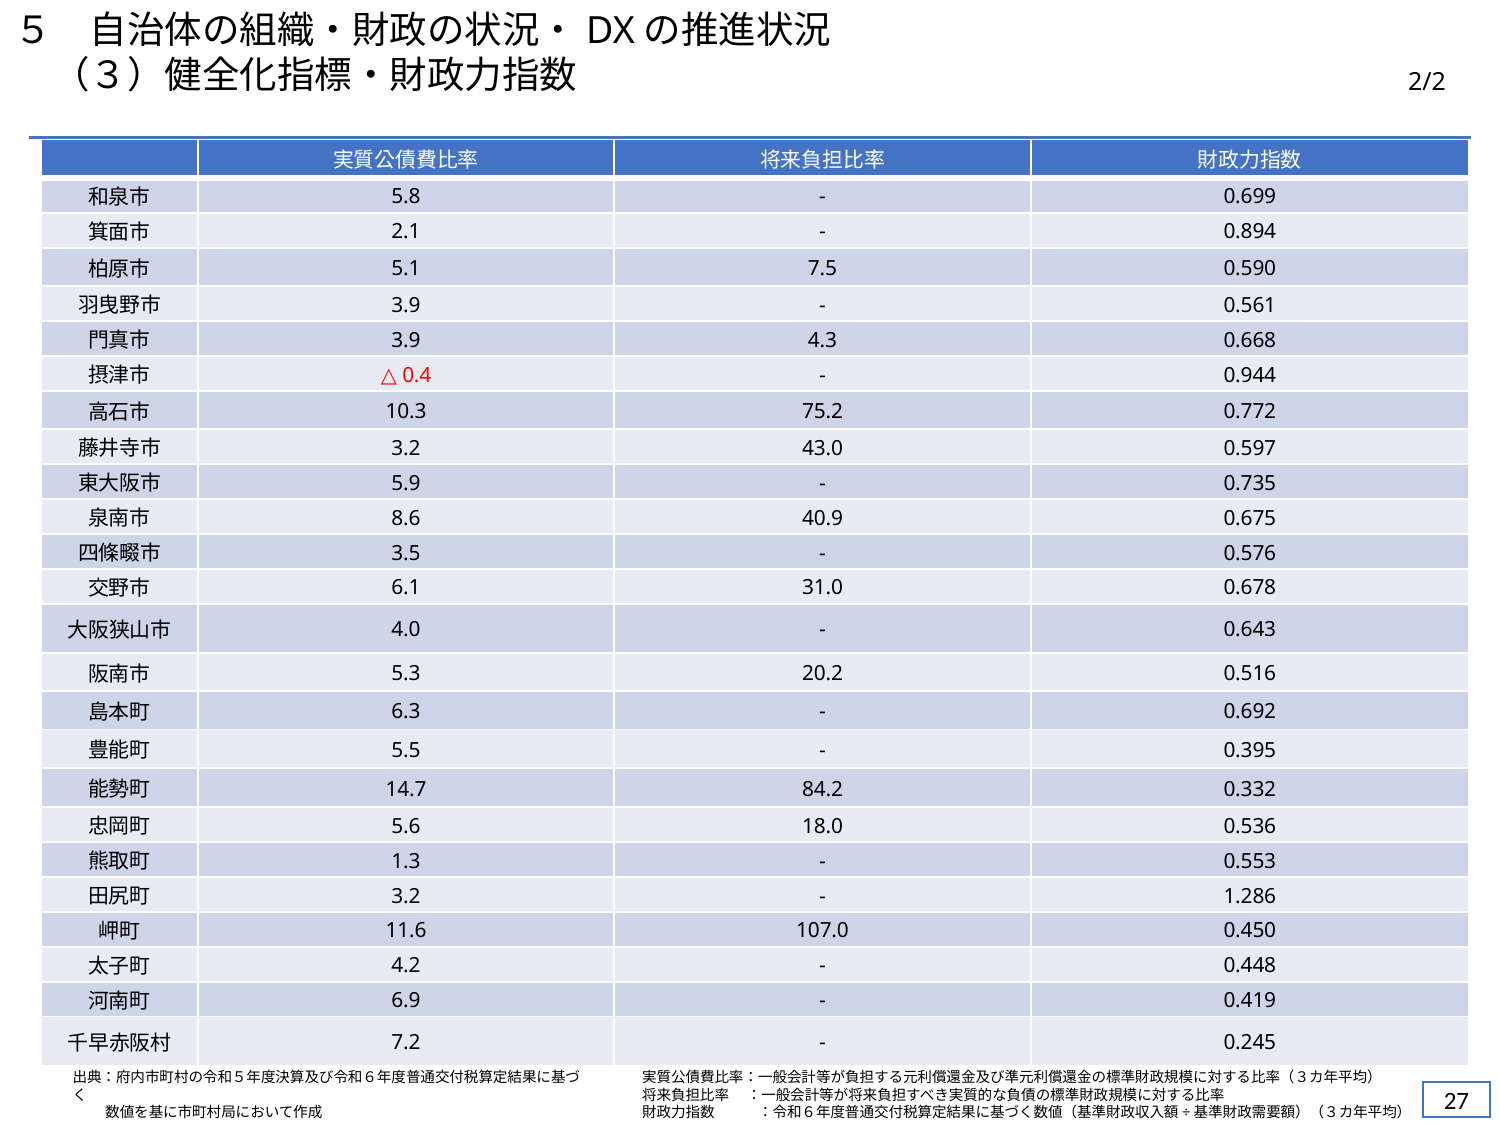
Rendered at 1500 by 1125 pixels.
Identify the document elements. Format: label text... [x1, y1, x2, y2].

table_cell 河南町 [42, 983, 197, 1016]
table_cell 6.9 [199, 983, 613, 1016]
table_cell △ 0.4 [199, 357, 613, 390]
table_cell 6.1 [199, 570, 613, 603]
table_cell 熊取町 [42, 843, 197, 876]
table_cell 0.678 [1032, 570, 1468, 603]
table_cell 6.3 [199, 692, 613, 729]
table_cell - [615, 605, 1030, 652]
table_cell 田尻町 [42, 878, 197, 911]
table_cell - [615, 1017, 1030, 1065]
table_cell 四條畷市 [42, 535, 197, 568]
table_cell 0.516 [1032, 654, 1468, 690]
table_cell - [615, 535, 1030, 568]
table_cell 0.944 [1032, 357, 1468, 390]
table_cell 柏原市 [42, 249, 197, 285]
table_cell 84.2 [615, 769, 1030, 806]
table_cell 0.668 [1032, 322, 1468, 355]
table_cell 3.9 [199, 322, 613, 355]
table_header 財政力指数 [1032, 140, 1468, 175]
table_cell 和泉市 [42, 181, 197, 212]
table_cell - [615, 730, 1030, 767]
table_header 実質公債費比率 [199, 140, 613, 175]
table_cell - [615, 692, 1030, 729]
table_cell 3.9 [199, 287, 613, 320]
table_cell 摂津市 [42, 357, 197, 390]
table_cell - [615, 181, 1030, 212]
table_cell 大阪狭山市 [42, 605, 197, 652]
table_cell 7.5 [615, 249, 1030, 285]
table_cell 羽曳野市 [42, 287, 197, 320]
table_cell 東大阪市 [42, 465, 197, 498]
table_cell - [615, 878, 1030, 911]
table_cell 3.2 [199, 878, 613, 911]
table_cell - [615, 843, 1030, 876]
table_cell 0.553 [1032, 843, 1468, 876]
table_cell 20.2 [615, 654, 1030, 690]
text_box ５ 自治体の組織・財政の状況・DXの推進状況 （３）健全化指標・財政力指数 [0, 0, 1270, 104]
table_cell 0.332 [1032, 769, 1468, 806]
table_cell 1.286 [1032, 878, 1468, 911]
table_cell 43.0 [615, 430, 1030, 463]
table_cell 4.0 [199, 605, 613, 652]
text_box 出典：府内市町村の令和５年度決算及び令和６年度普通交付税算定結果に基づく 数値を基に市町村局において作成 [57, 1060, 606, 1125]
table_cell 7.2 [199, 1017, 613, 1065]
table_cell 能勢町 [42, 769, 197, 806]
table_cell 千早赤阪村 [42, 1017, 197, 1065]
table_cell 107.0 [615, 913, 1030, 946]
table_cell 岬町 [42, 913, 197, 946]
table_cell 0.692 [1032, 692, 1468, 729]
table_cell 4.3 [615, 322, 1030, 355]
table_cell 太子町 [42, 948, 197, 981]
table_cell 0.735 [1032, 465, 1468, 498]
table_cell 14.7 [199, 769, 613, 806]
table_cell 0.536 [1032, 808, 1468, 841]
text_box 2/2 [1363, 45, 1491, 115]
table_cell 11.6 [199, 913, 613, 946]
table_cell 高石市 [42, 392, 197, 428]
table_cell 3.2 [199, 430, 613, 463]
table_cell 藤井寺市 [42, 430, 197, 463]
table_cell 0.894 [1032, 214, 1468, 247]
table_cell 0.450 [1032, 913, 1468, 946]
table_cell 0.643 [1032, 605, 1468, 652]
table_cell 8.6 [199, 500, 613, 533]
table_cell 31.0 [615, 570, 1030, 603]
table_cell 0.576 [1032, 535, 1468, 568]
table_cell 0.448 [1032, 948, 1468, 981]
table_cell 2.1 [199, 214, 613, 247]
table_cell 0.597 [1032, 430, 1468, 463]
table_cell - [615, 357, 1030, 390]
table_cell 0.245 [1032, 1017, 1468, 1060]
table_cell 4.2 [199, 948, 613, 981]
table_cell 0.419 [1032, 983, 1468, 1016]
table_cell 0.590 [1032, 249, 1468, 285]
table_cell - [615, 287, 1030, 320]
table_cell 0.561 [1032, 287, 1468, 320]
table_cell 泉南市 [42, 500, 197, 533]
table_cell 18.0 [615, 808, 1030, 841]
table_cell 阪南市 [42, 654, 197, 690]
table_cell 0.772 [1032, 392, 1468, 428]
table_cell 5.9 [199, 465, 613, 498]
table_header [42, 140, 197, 175]
table_cell 0.675 [1032, 500, 1468, 533]
table_cell 1.3 [199, 843, 613, 876]
table_cell 0.699 [1032, 181, 1468, 212]
table_cell 門真市 [42, 322, 197, 355]
table_cell 5.1 [199, 249, 613, 285]
table_cell 5.8 [199, 181, 613, 212]
table_cell 豊能町 [42, 730, 197, 767]
table_cell 0.395 [1032, 730, 1468, 767]
table_cell 5.5 [199, 730, 613, 767]
table_cell 5.3 [199, 654, 613, 690]
table_cell 5.6 [199, 808, 613, 841]
table_cell - [615, 465, 1030, 498]
text_box 実質公債費比率：一般会計等が負担する元利償還金及び準元利償還金の標準財政規模に対する比率（３カ年平均） 将来負担比率 ：一般会計等が将来負担すべき実質的な負債の標準財政規模に対する比率 財政力指数 ：令和６年度普通交付税算定結果に基づく数値（基準財政収入額÷基準財政需要額）（３カ年平均） [627, 1060, 1500, 1125]
table_cell 3.5 [199, 535, 613, 568]
table_cell 島本町 [42, 692, 197, 729]
table_cell 40.9 [615, 500, 1030, 533]
table_cell 10.3 [199, 392, 613, 428]
table_cell 75.2 [615, 392, 1030, 428]
table_cell - [615, 214, 1030, 247]
table_cell - [615, 983, 1030, 1016]
table_cell - [615, 948, 1030, 981]
table_cell 箕面市 [42, 214, 197, 247]
table_cell 交野市 [42, 570, 197, 603]
table_cell 忠岡町 [42, 808, 197, 841]
table_header 将来負担比率 [615, 140, 1030, 175]
